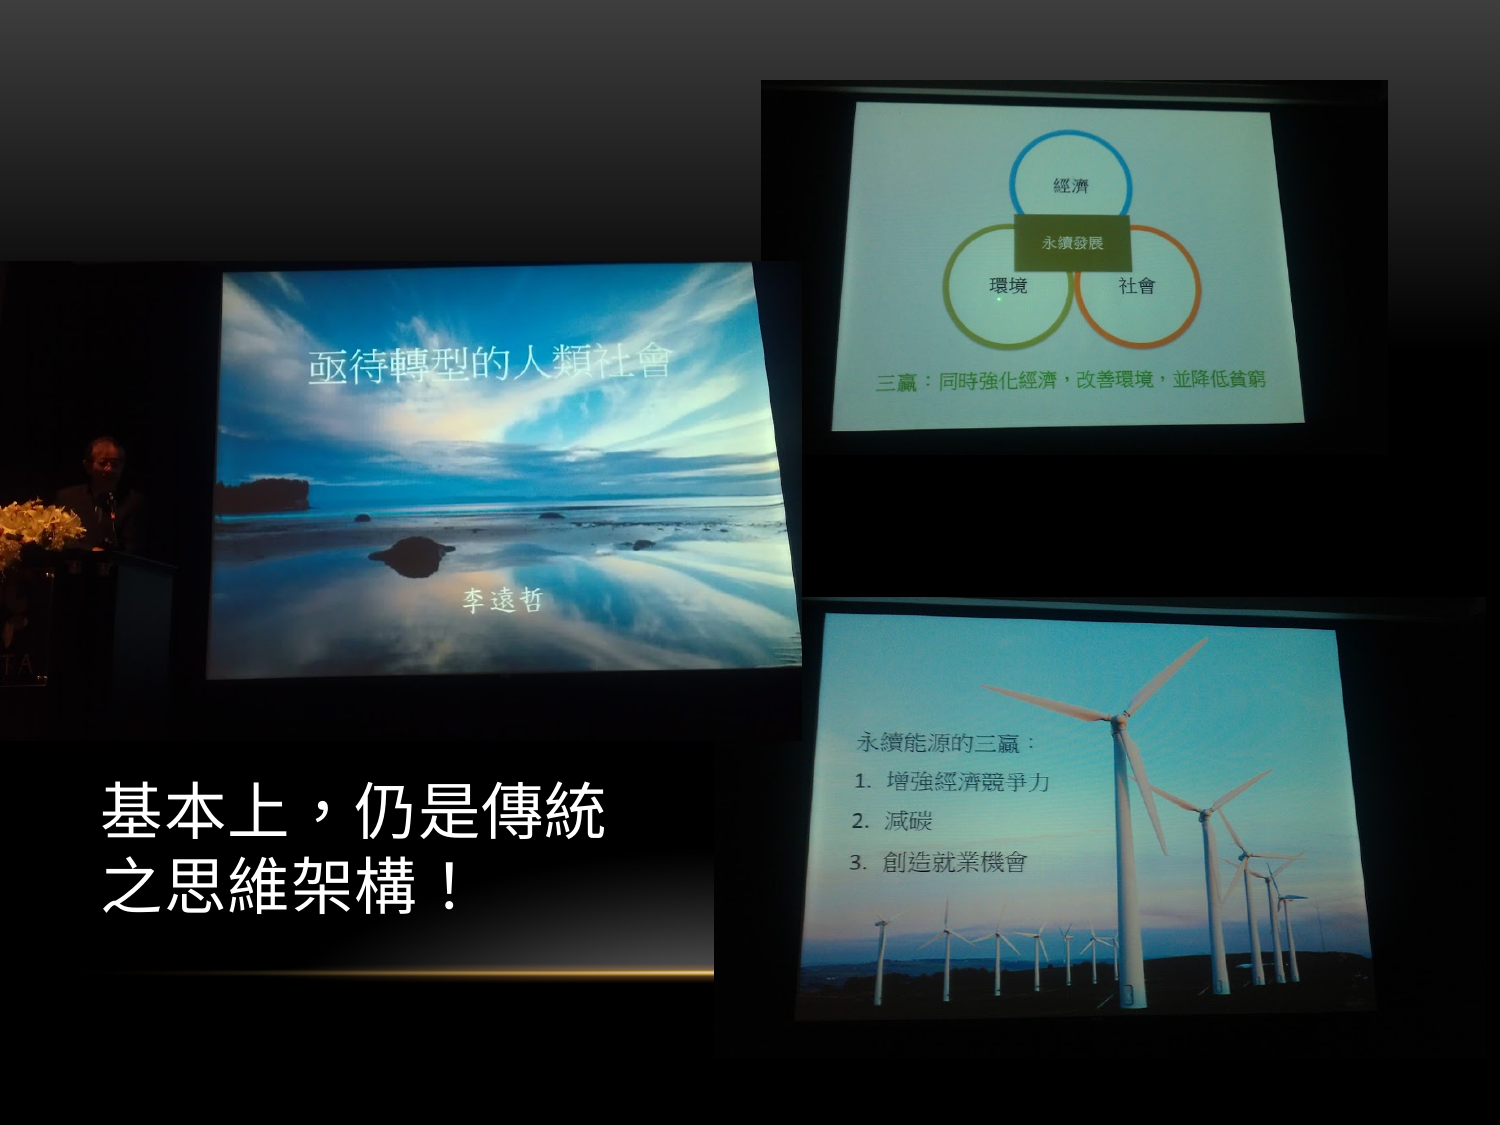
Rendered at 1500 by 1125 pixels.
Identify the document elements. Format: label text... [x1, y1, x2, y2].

picture [0, 0, 1500, 1125]
title 基本上，仍是傳統之思維架構！ [85, 755, 668, 930]
